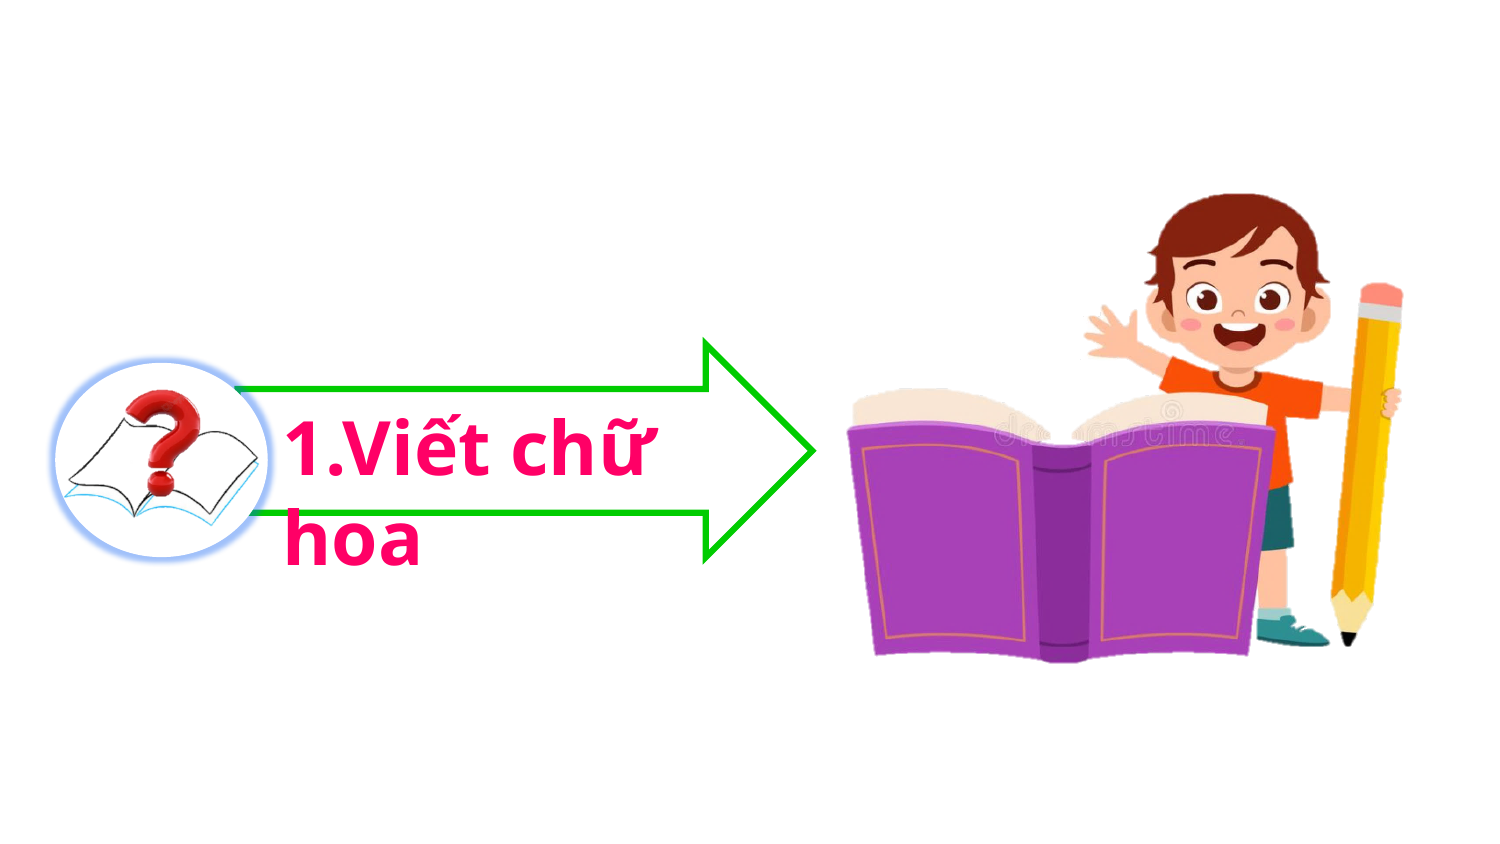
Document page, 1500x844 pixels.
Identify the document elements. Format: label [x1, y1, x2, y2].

text_box [237, 344, 799, 558]
picture [799, 159, 1452, 697]
text_box [55, 362, 268, 558]
